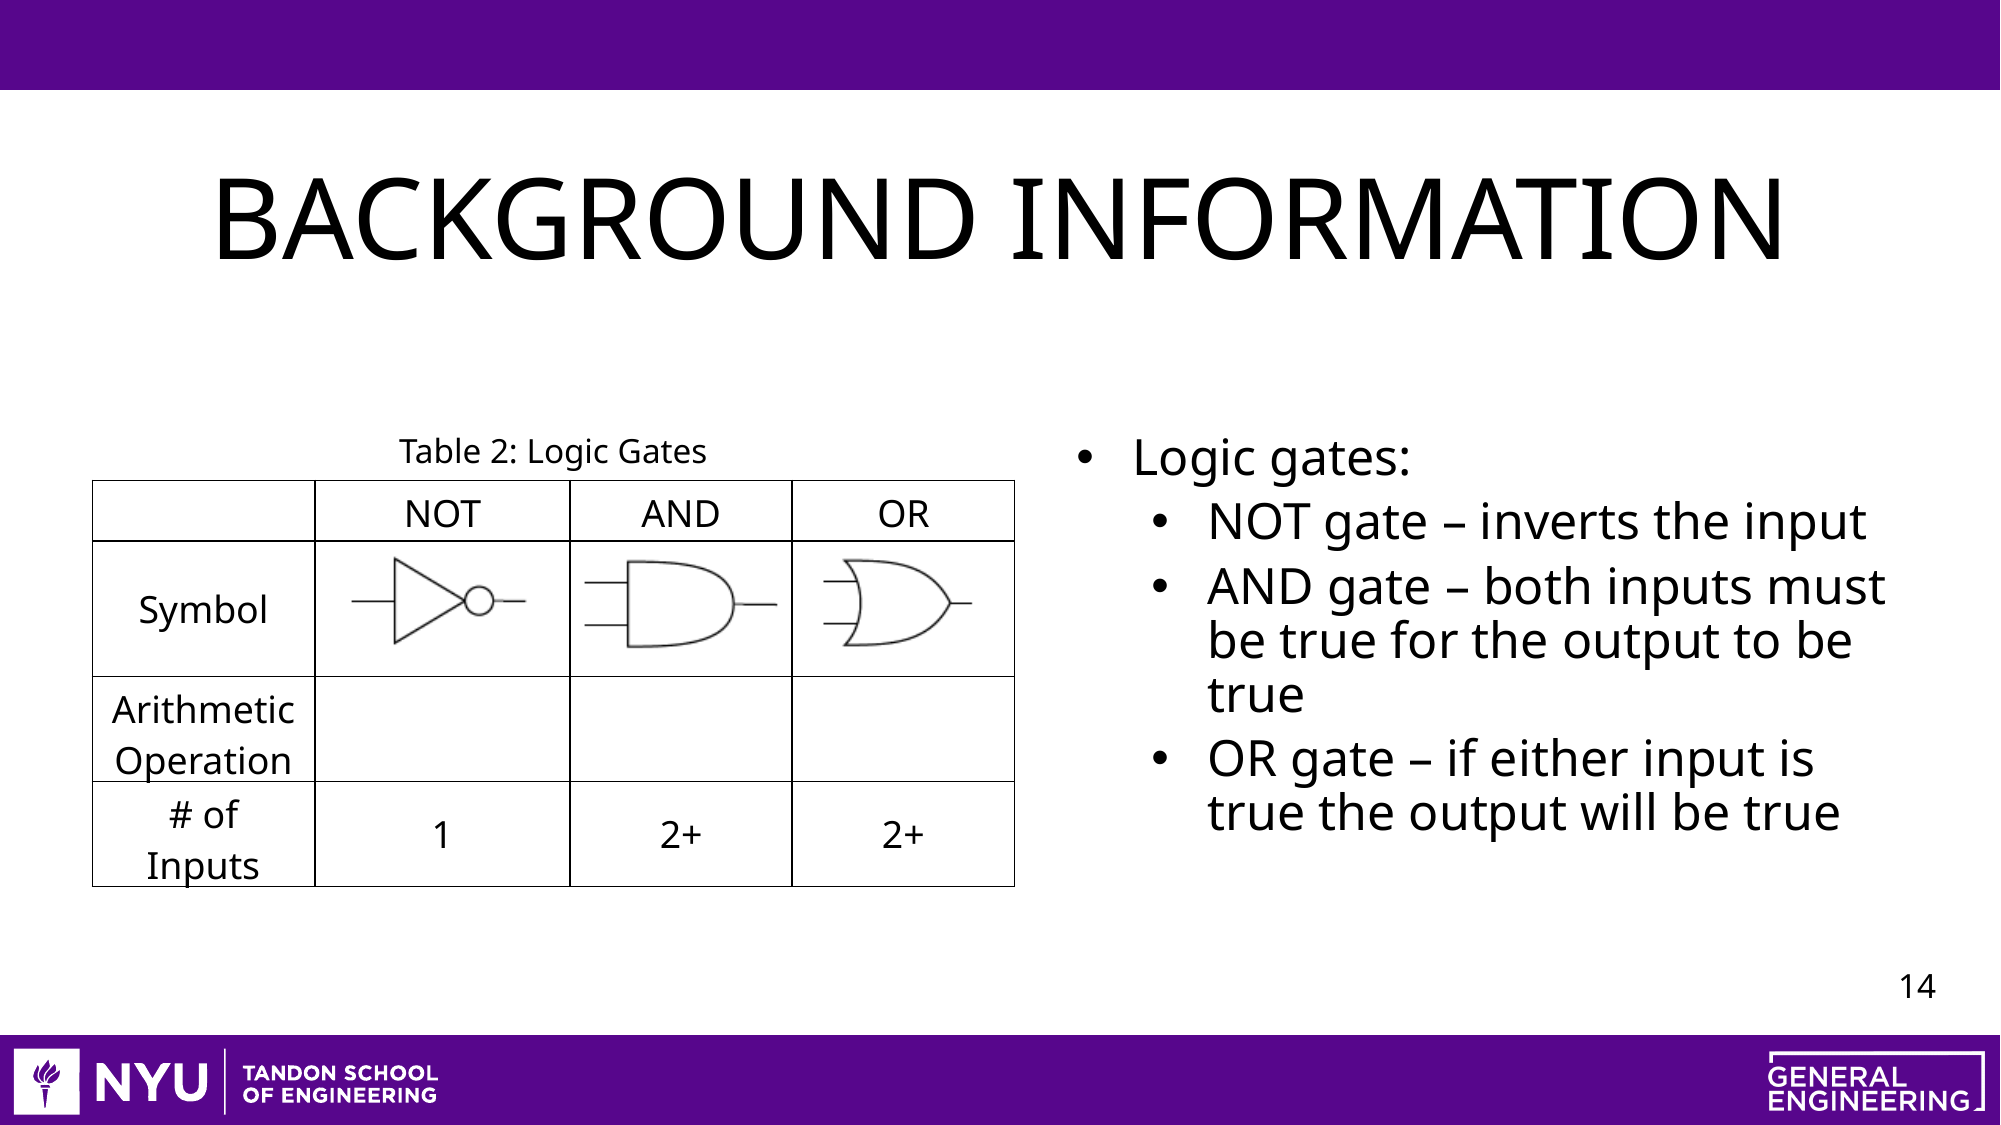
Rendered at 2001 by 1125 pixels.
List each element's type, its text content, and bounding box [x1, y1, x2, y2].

picture [1768, 1051, 1985, 1111]
subtitle Logic gates: NOT gate – inverts the input AND gate – both inputs must be true for the output to be true OR gate – if either input is true the output will be true [1061, 315, 1928, 959]
text_box 14 [1802, 958, 1951, 1013]
text_box Table 2: Logic Gates [92, 423, 1015, 478]
picture [818, 551, 978, 654]
text_box [0, 0, 2000, 91]
text_box [0, 1034, 2000, 1125]
title BACKGROUND INFORMATION [92, 132, 1908, 292]
picture [580, 550, 783, 658]
picture [13, 1048, 438, 1115]
picture [343, 547, 541, 654]
